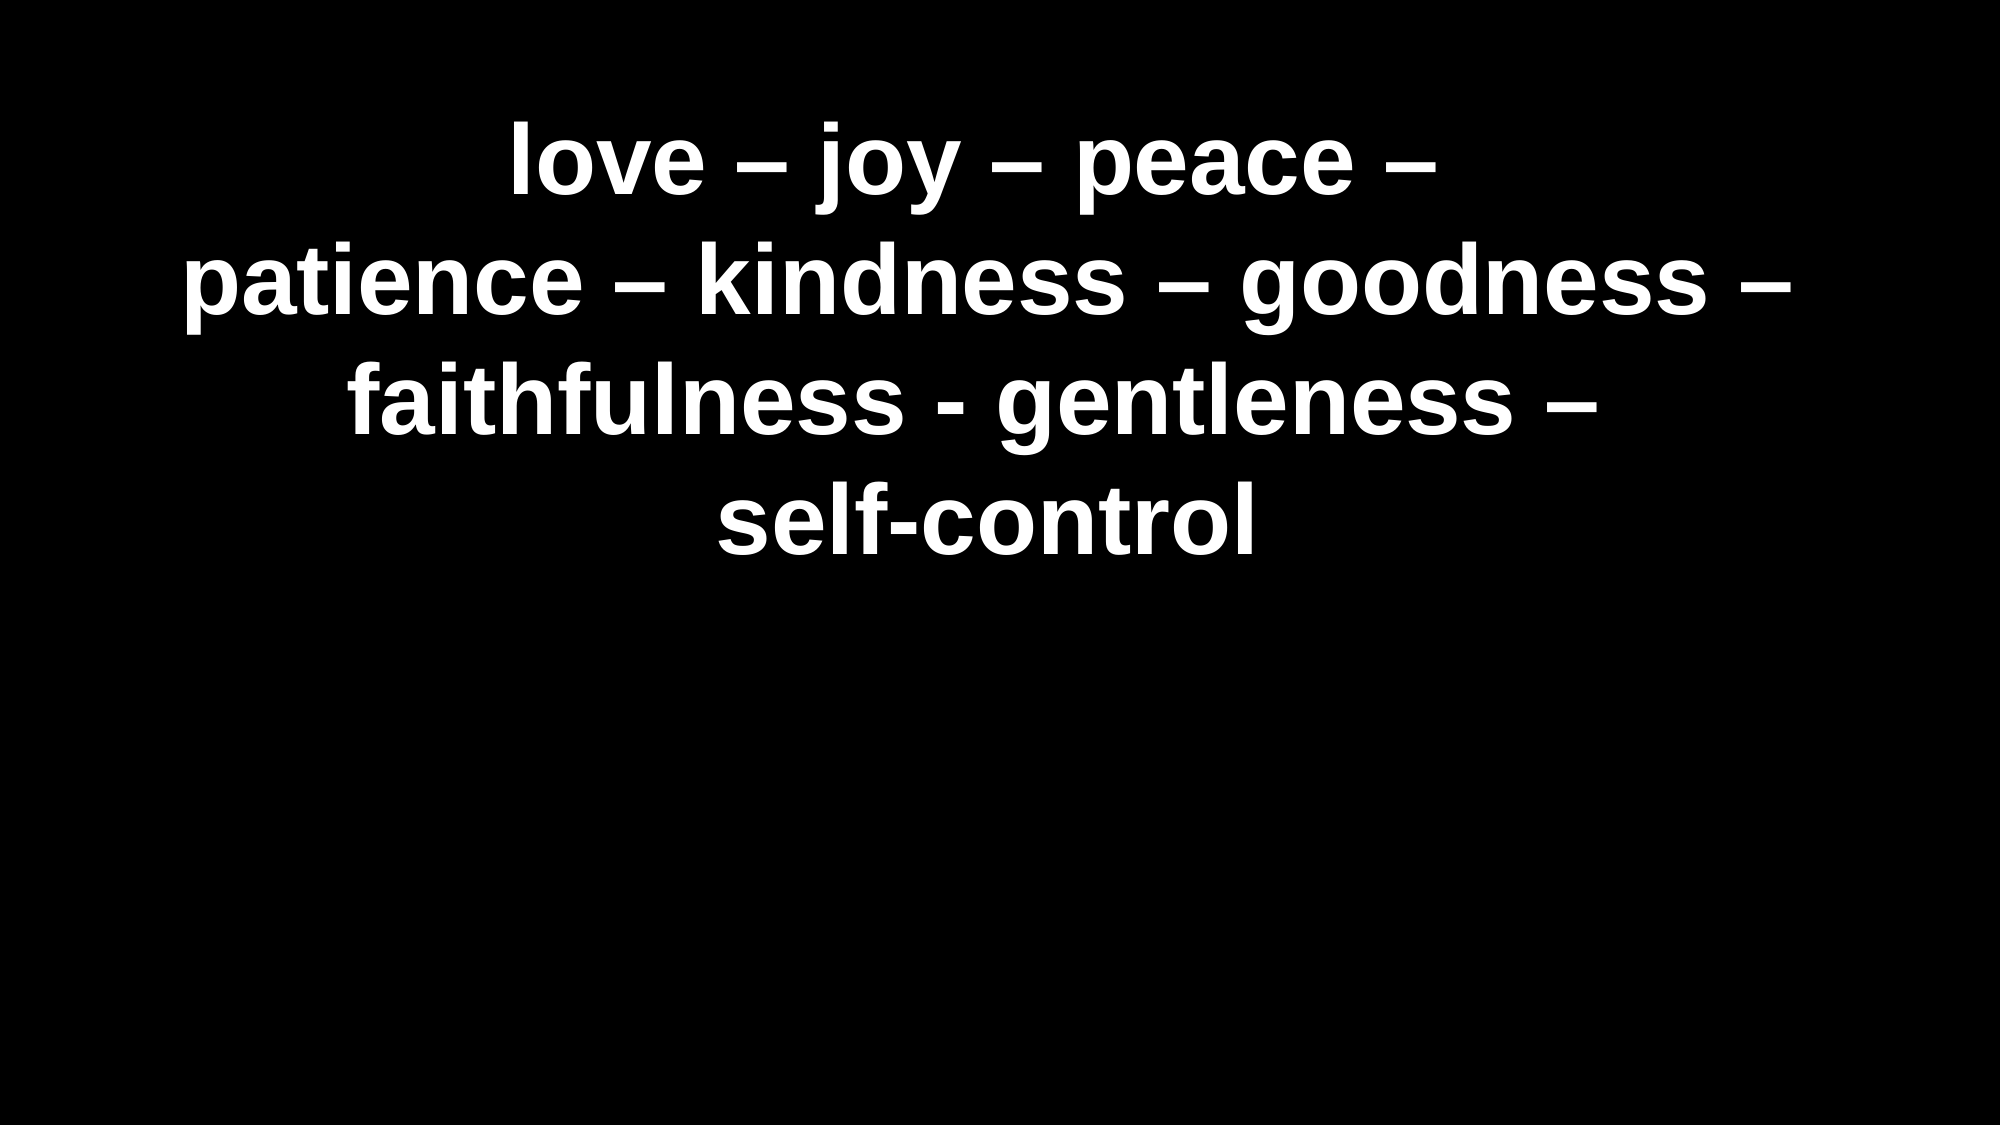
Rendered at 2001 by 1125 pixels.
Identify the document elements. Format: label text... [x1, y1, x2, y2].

text_box love – joy – peace – patience – kindness – goodness – faithfulness - gentleness – self-control [112, 87, 1863, 582]
